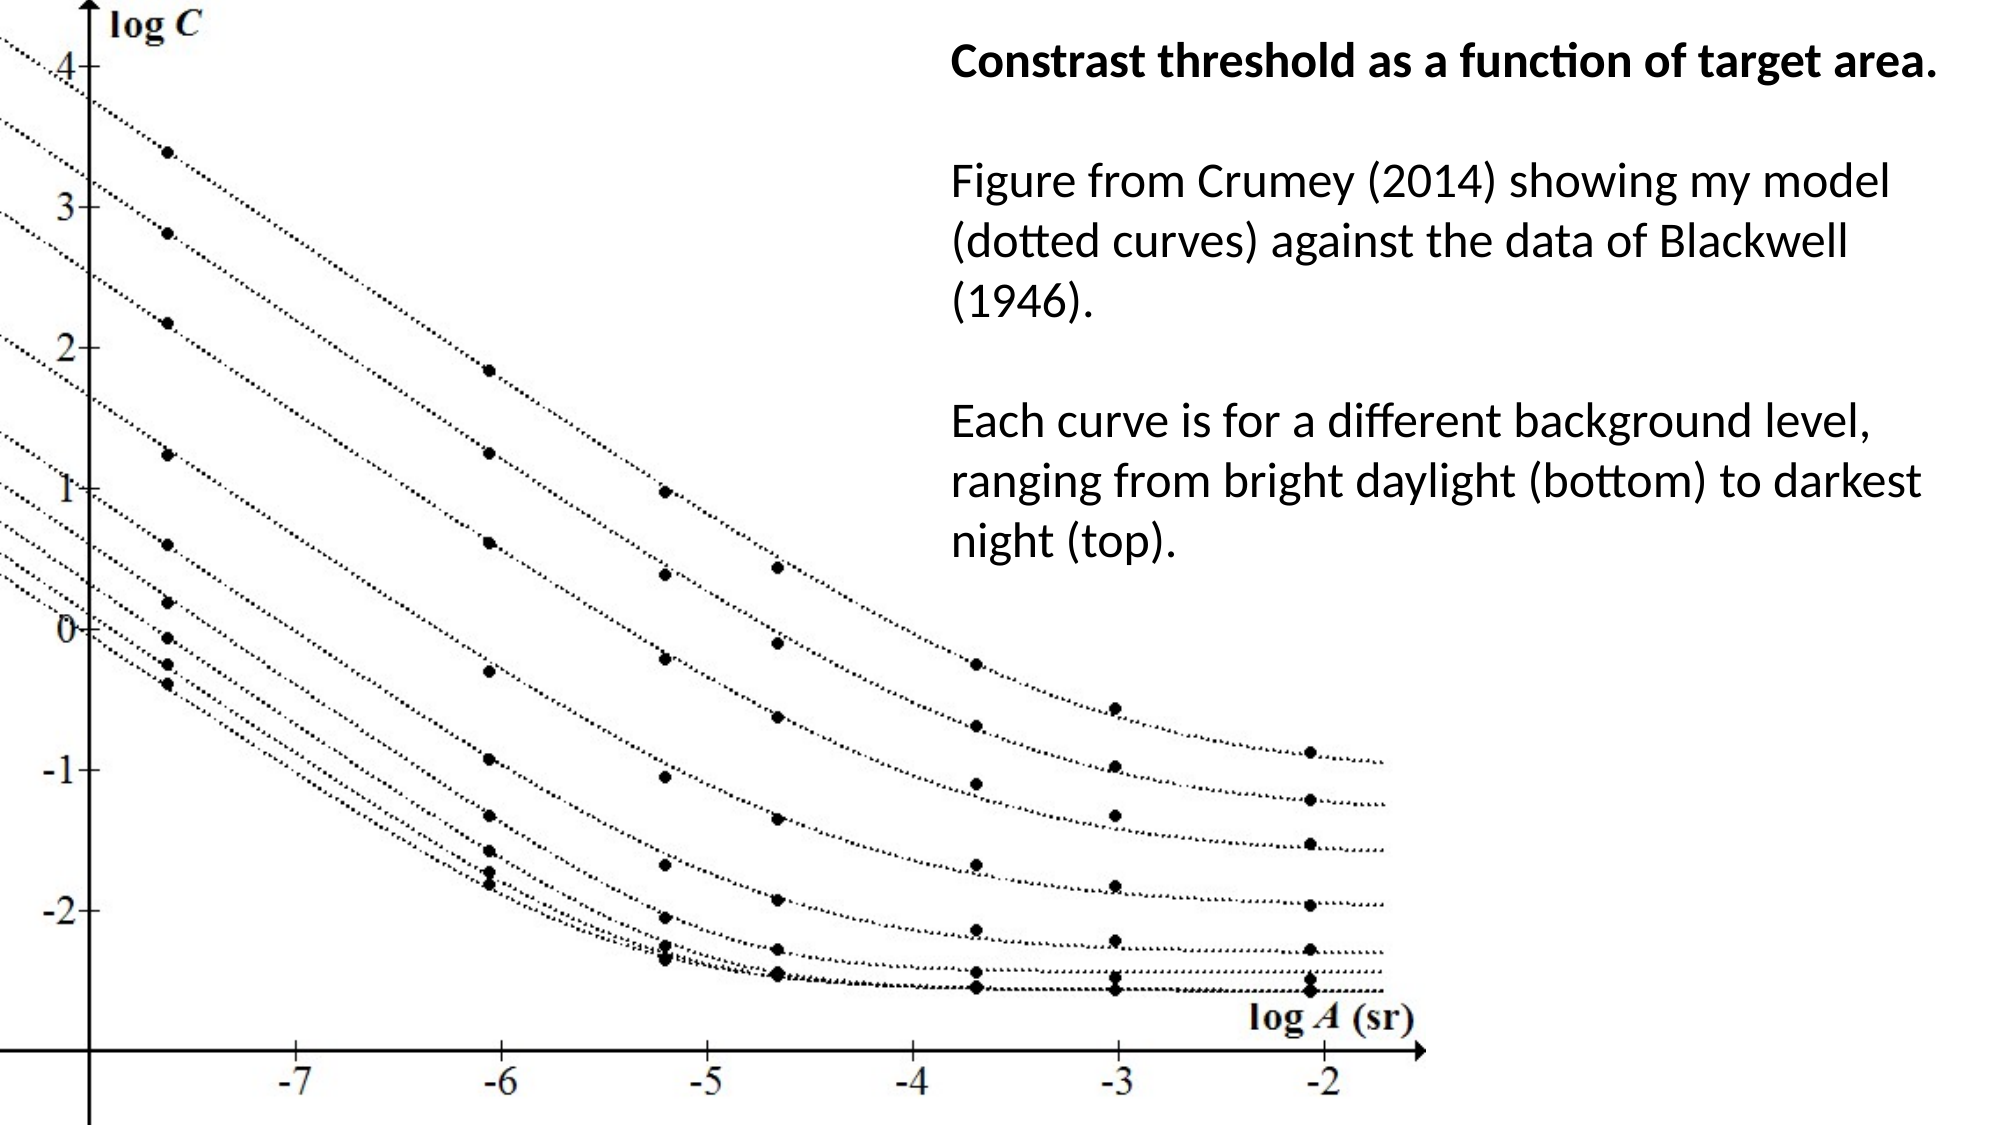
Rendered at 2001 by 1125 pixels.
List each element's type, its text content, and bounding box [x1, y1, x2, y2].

text_box Constrast threshold as a function of target area. Figure from Crumey (2014) showing my model (dotted curves) against the data of Blackwell (1946). Each curve is for a different background level, ranging from bright daylight (bottom) to darkest night (top). [1426, 20, 1978, 575]
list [0, 0, 1426, 1125]
